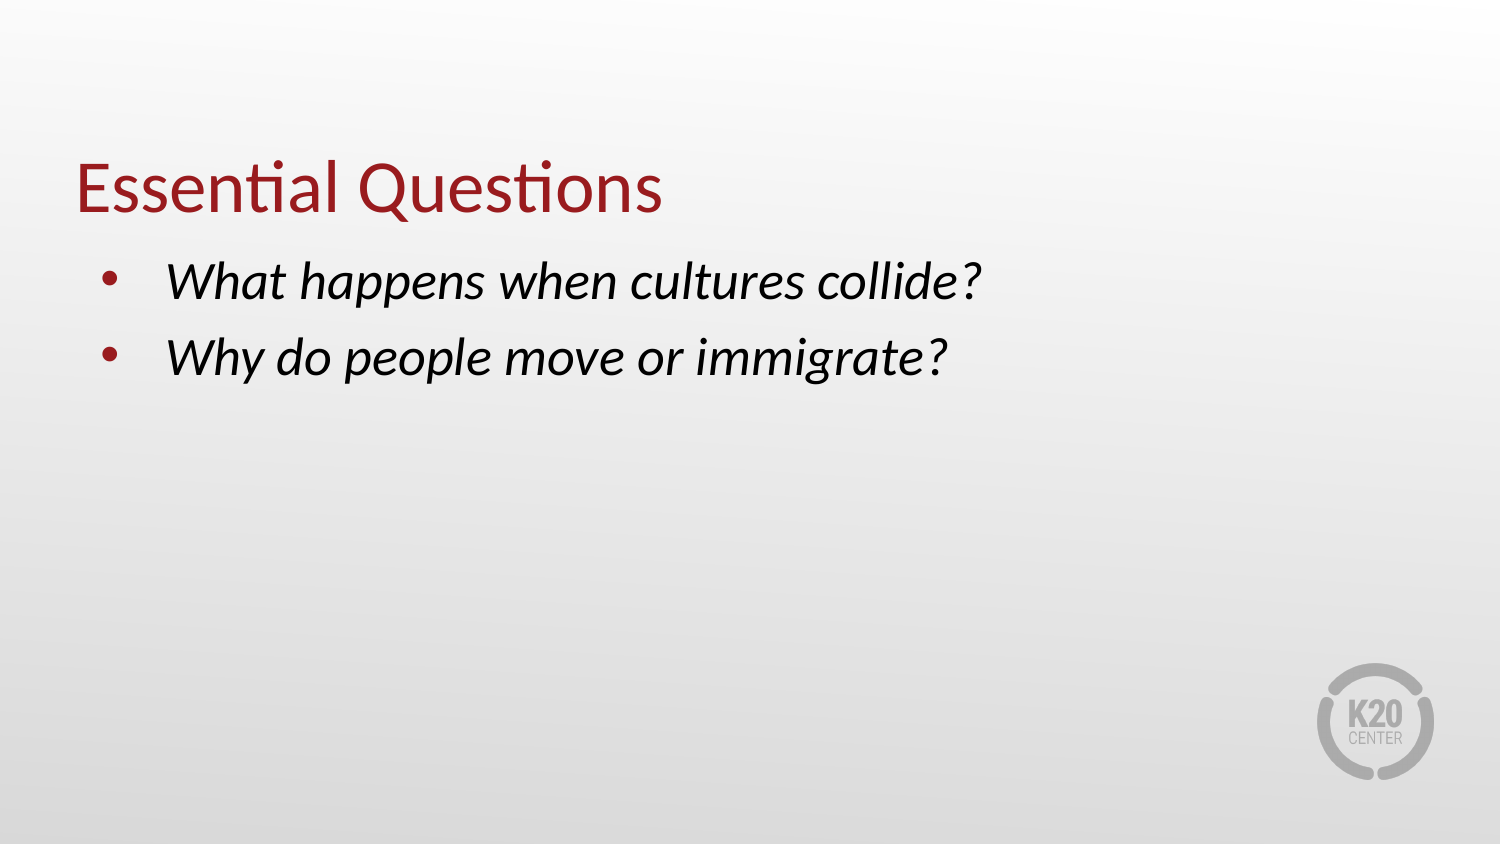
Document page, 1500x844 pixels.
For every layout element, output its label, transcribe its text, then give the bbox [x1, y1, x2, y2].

list What happens when cultures collide? Why do people move or immigrate? [75, 238, 1425, 779]
picture [1300, 646, 1451, 797]
title Essential Questions [75, 86, 1425, 228]
